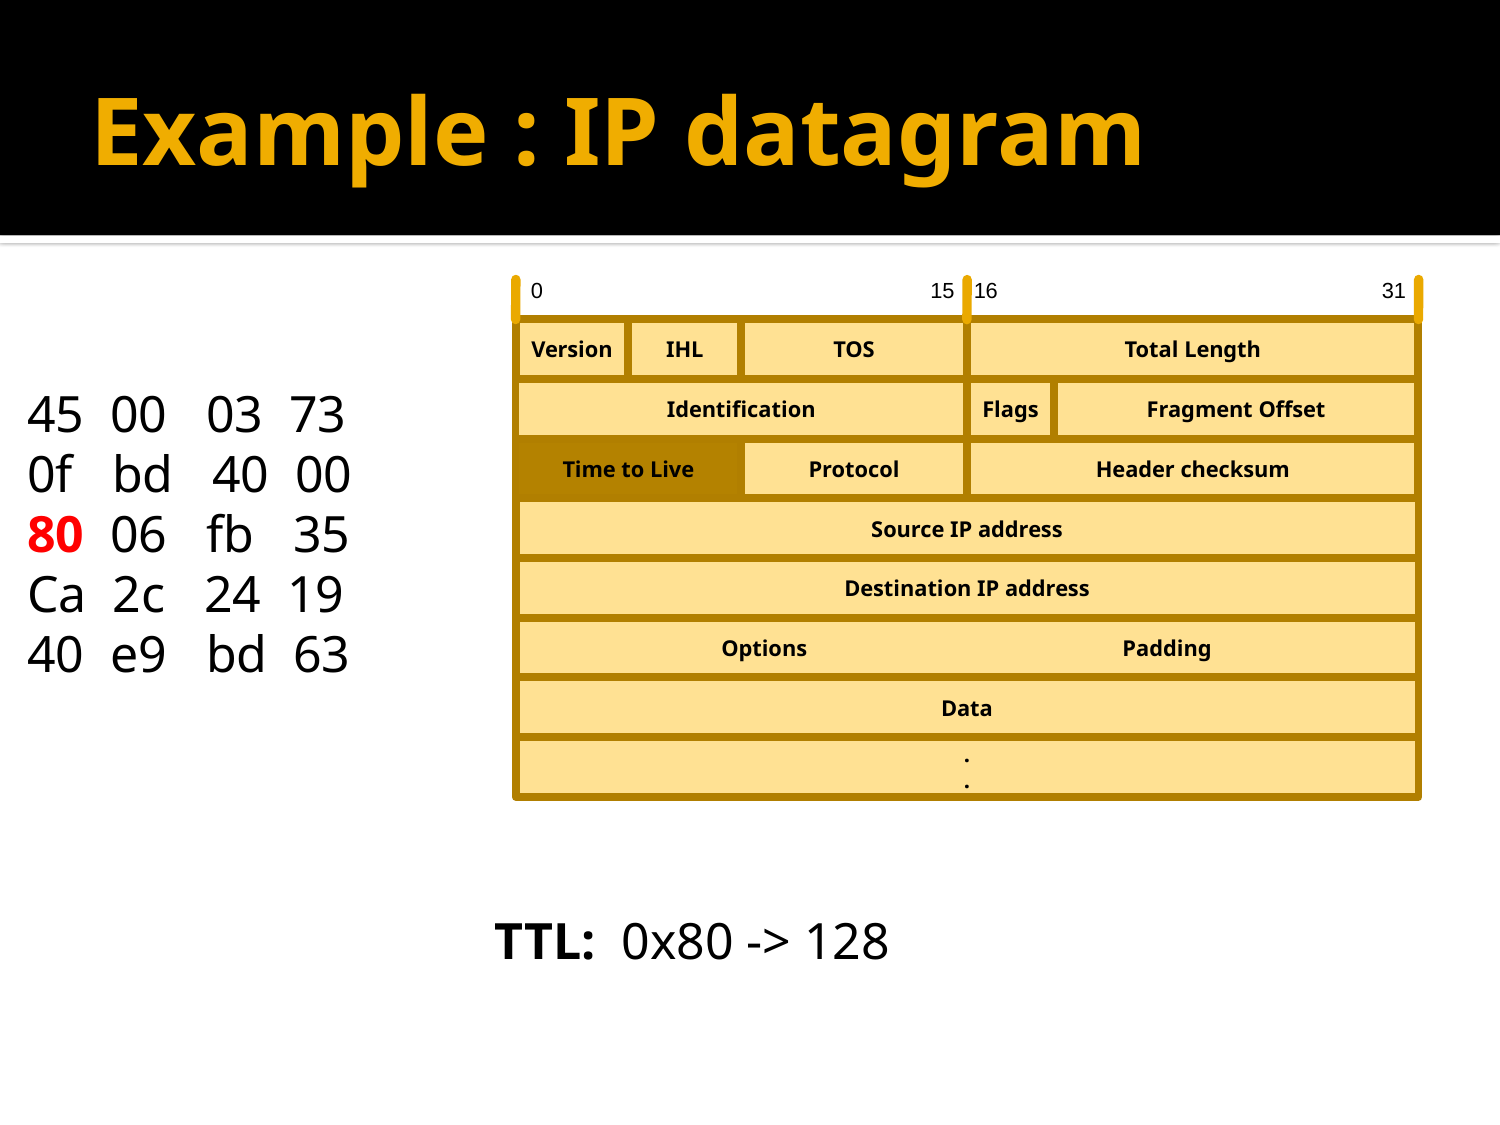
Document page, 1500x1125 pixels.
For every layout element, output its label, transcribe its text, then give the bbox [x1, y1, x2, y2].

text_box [515, 269, 1422, 797]
text_box 45 00 03 73 0f bd 40 00 80 06 fb 35 Ca 2c 24 19 40 e9 bd 63 [12, 374, 487, 690]
title Example : IP datagram [75, 25, 1425, 231]
text_box TTL: 0x80 -> 128 [479, 902, 905, 978]
